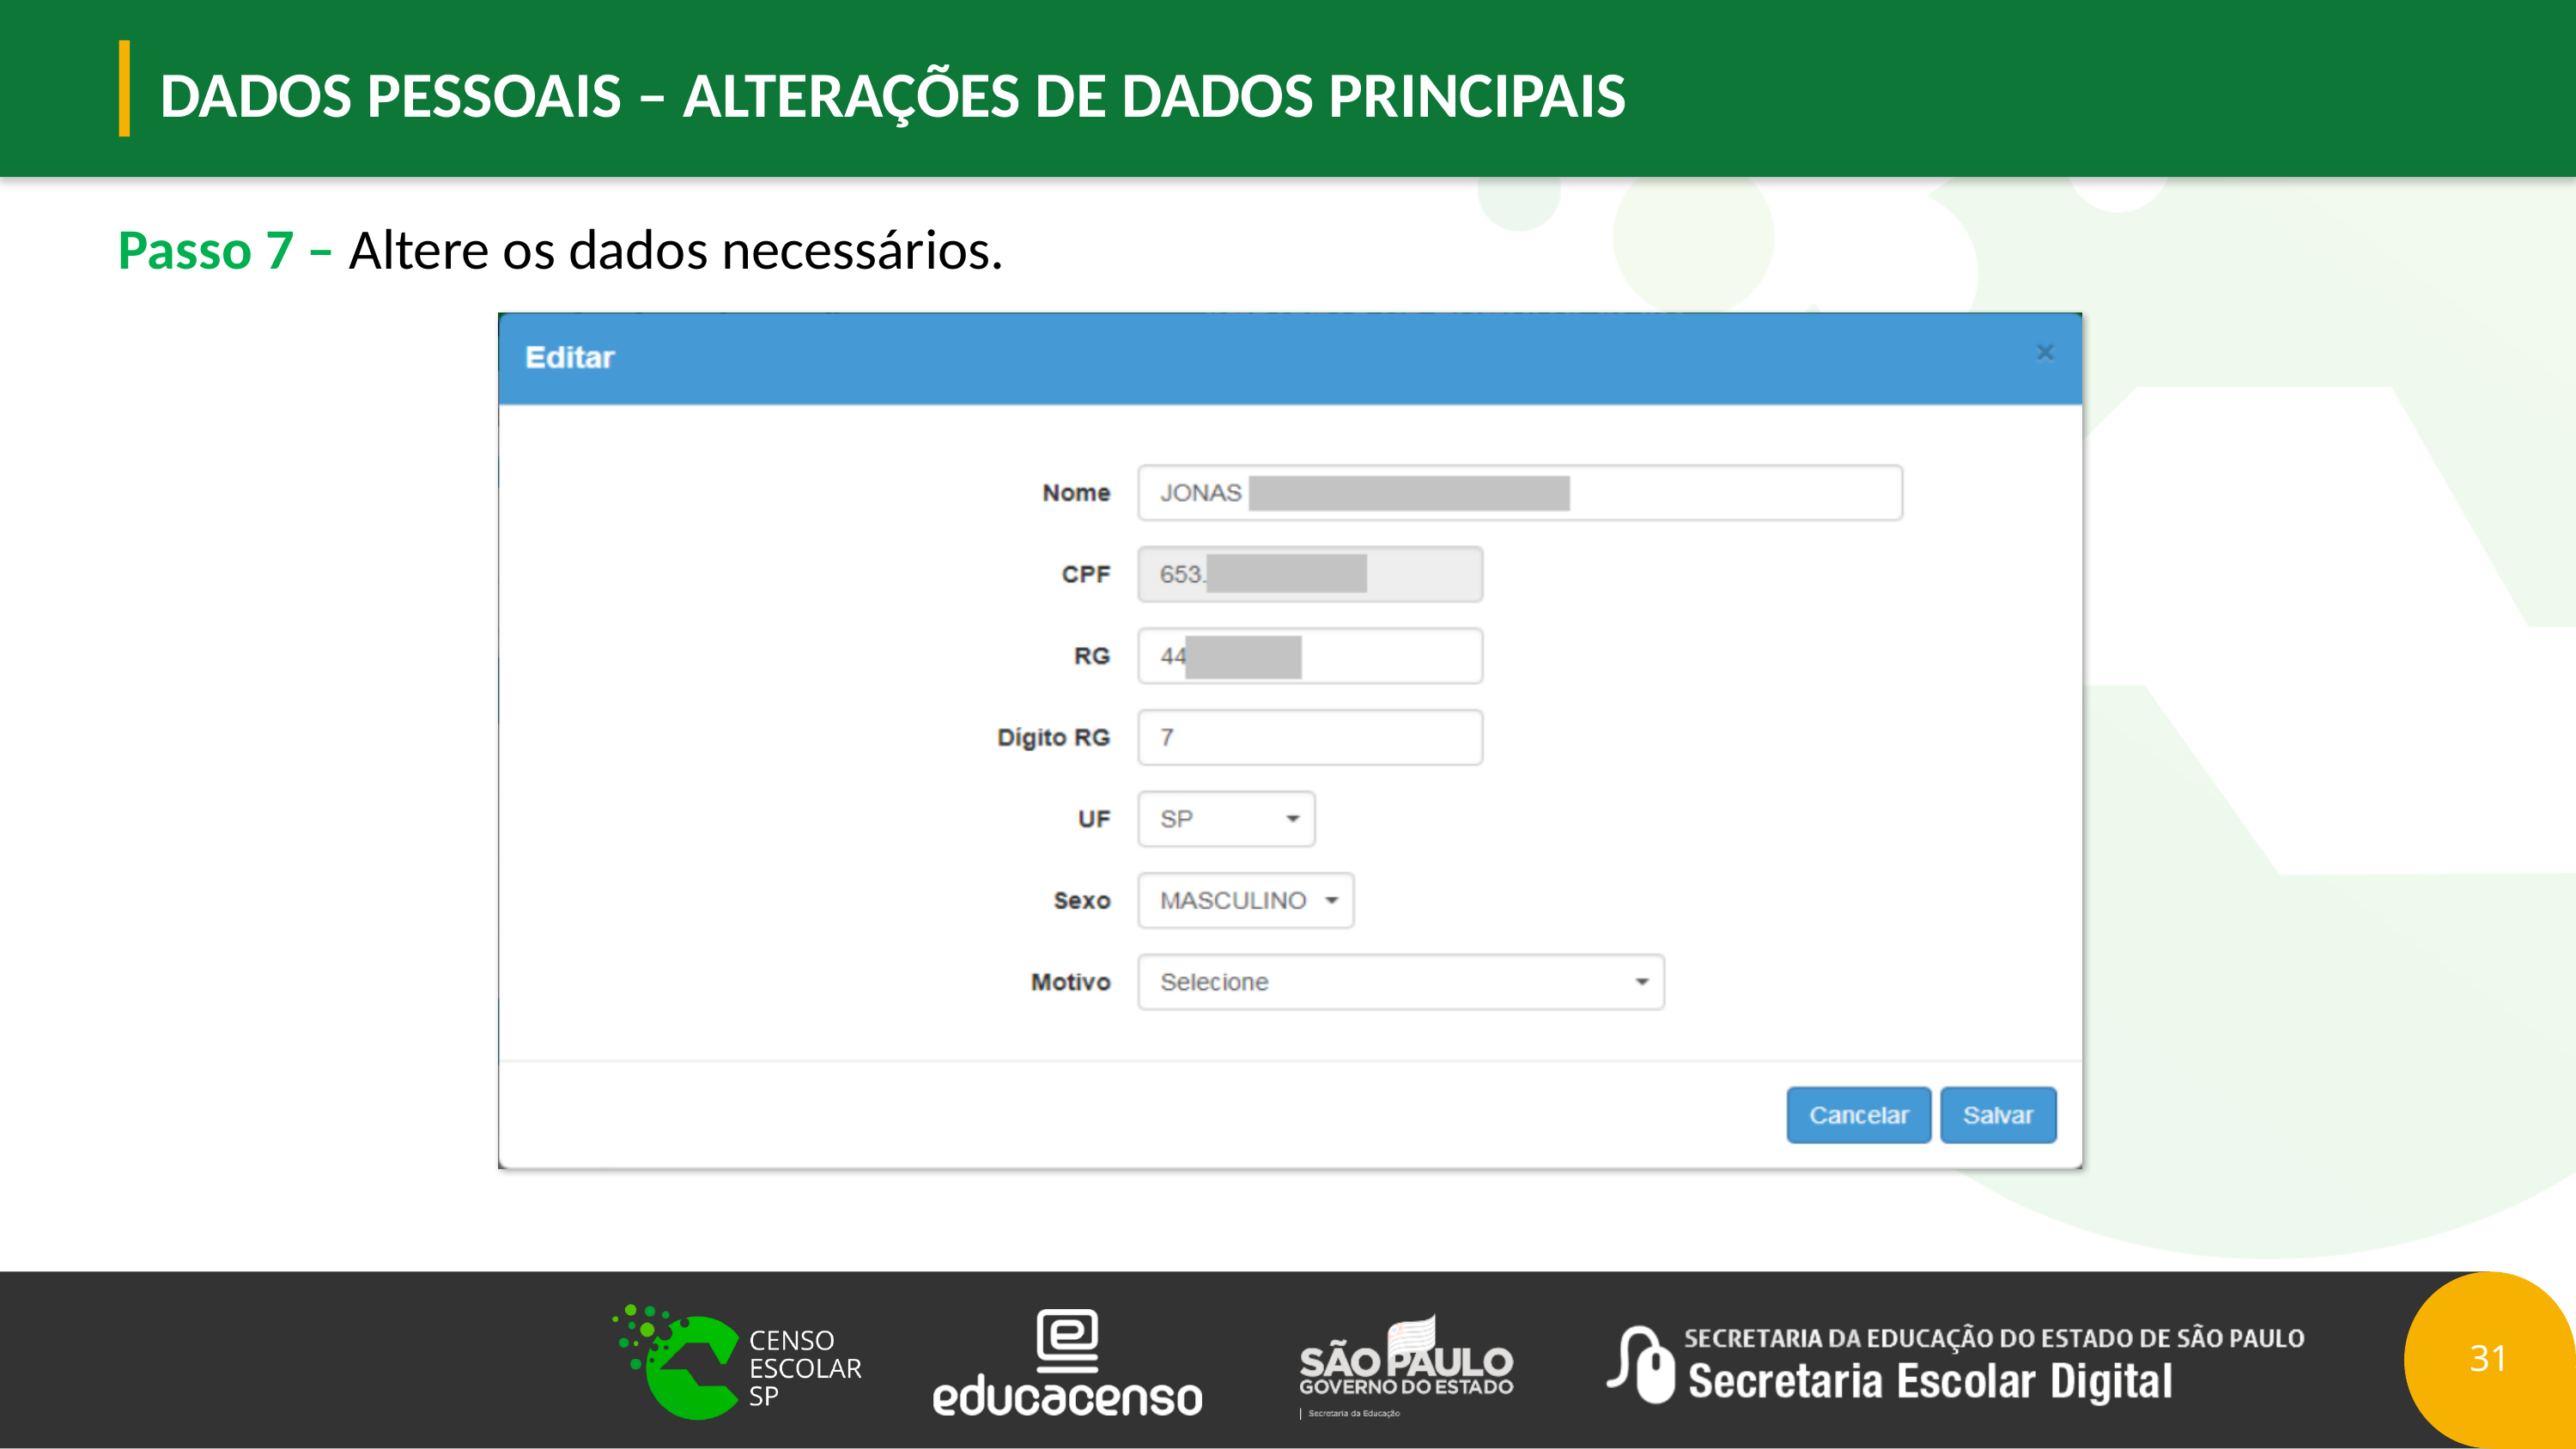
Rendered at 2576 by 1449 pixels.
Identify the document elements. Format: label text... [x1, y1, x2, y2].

picture [601, 1293, 870, 1437]
slide_number 31 [2403, 1334, 2576, 1386]
text_box Passo 7 – Altere os dados necessários. [116, 200, 2458, 281]
text_box DADOS PESSOAIS – ALTERAÇÕES DE DADOS PRINCIPAIS [147, 45, 1761, 136]
picture [497, 312, 2082, 1169]
